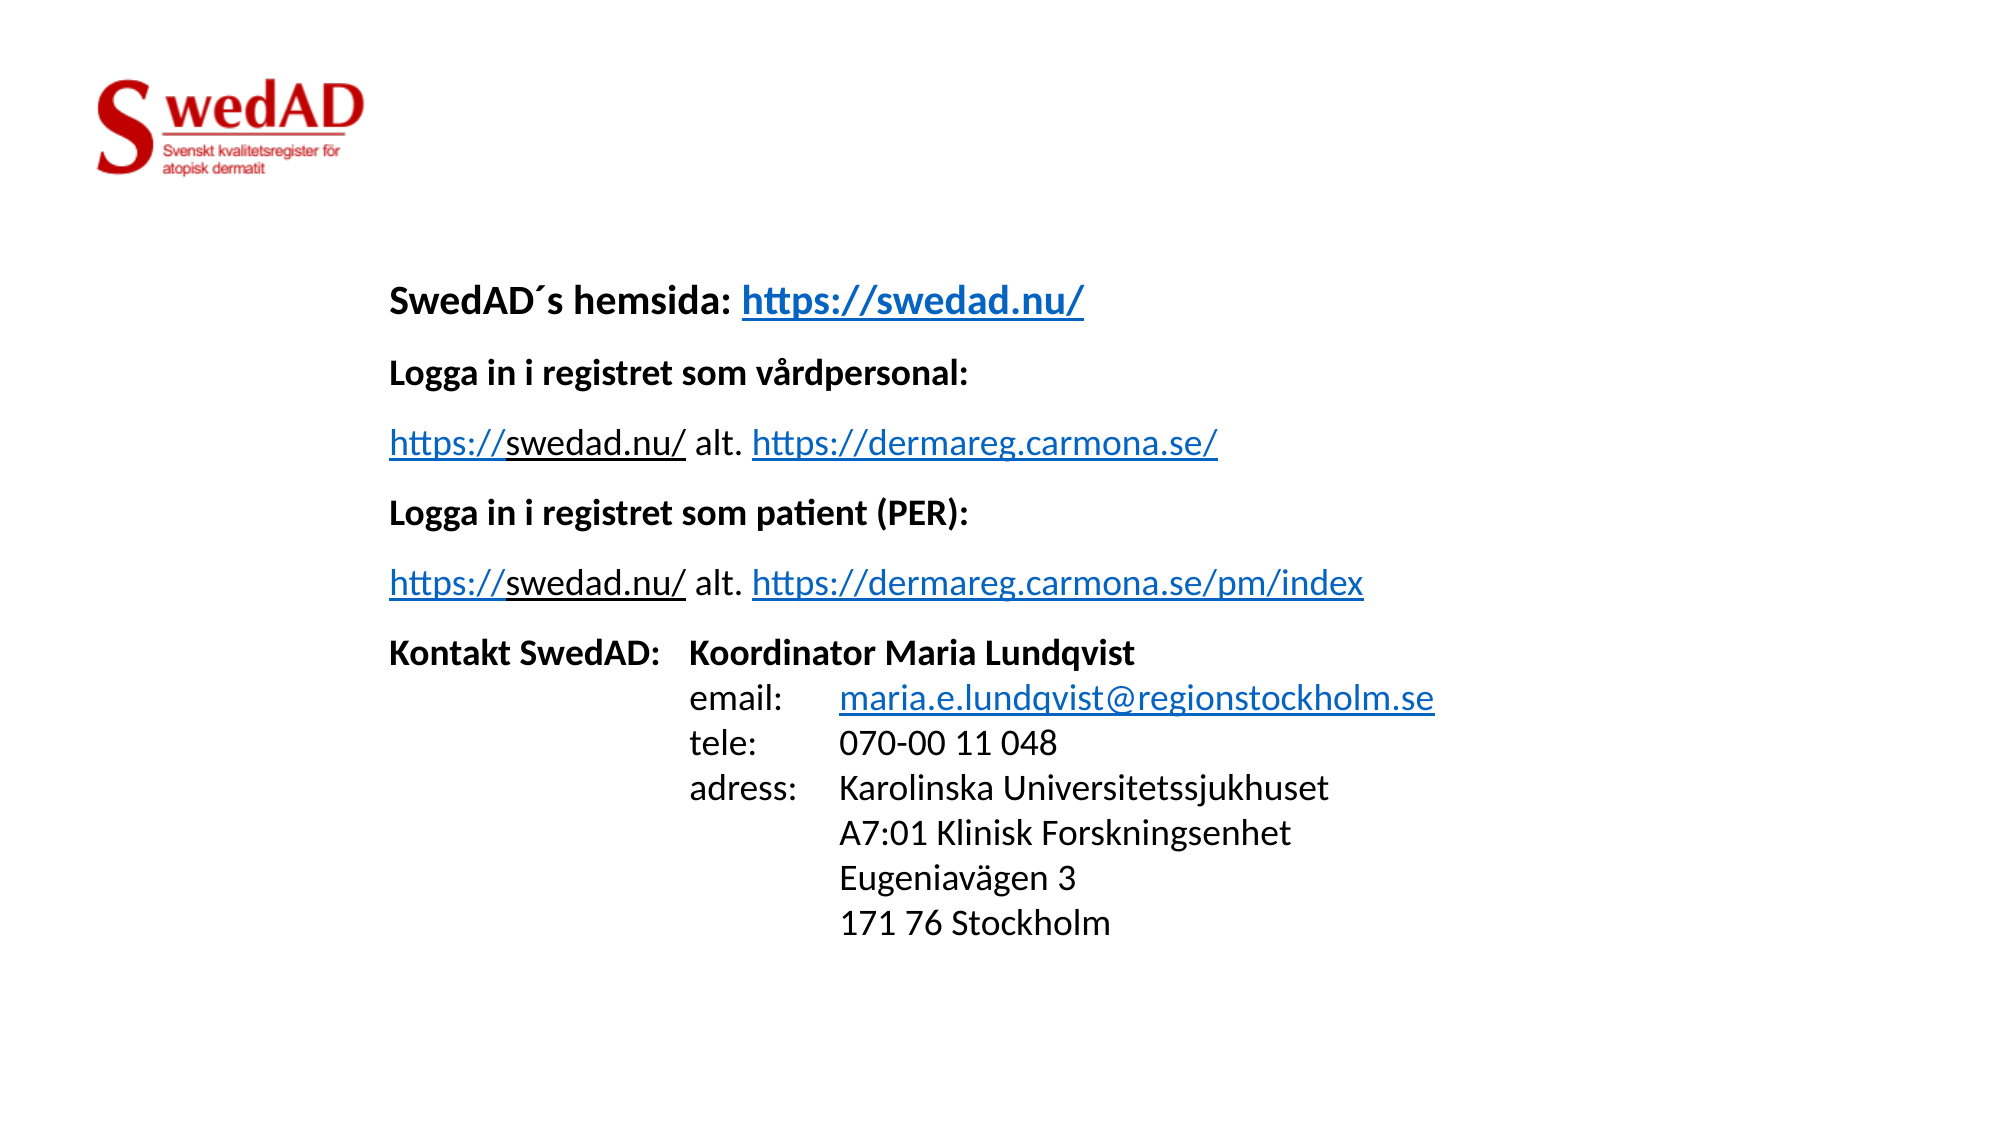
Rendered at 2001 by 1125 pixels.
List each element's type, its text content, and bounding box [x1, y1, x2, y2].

text_box SwedAD´s hemsida: https://swedad.nu/ Logga in i registret som vårdpersonal: https://swedad.nu/ alt. https://dermareg.carmona.se/ Logga in i registret som patient (PER): https://swedad.nu/ alt. https://dermareg.carmona.se/pm/index Kontakt SwedAD: Koordinator Maria Lundqvist email: maria.e.lundqvist@regionstockholm.se tele: 070-00 11 048 adress: Karolinska Universitetssjukhuset A7:01 Klinisk Forskningsenhet Eugeniavägen 3 171 76 Stockholm [374, 265, 1450, 951]
picture [89, 66, 370, 183]
